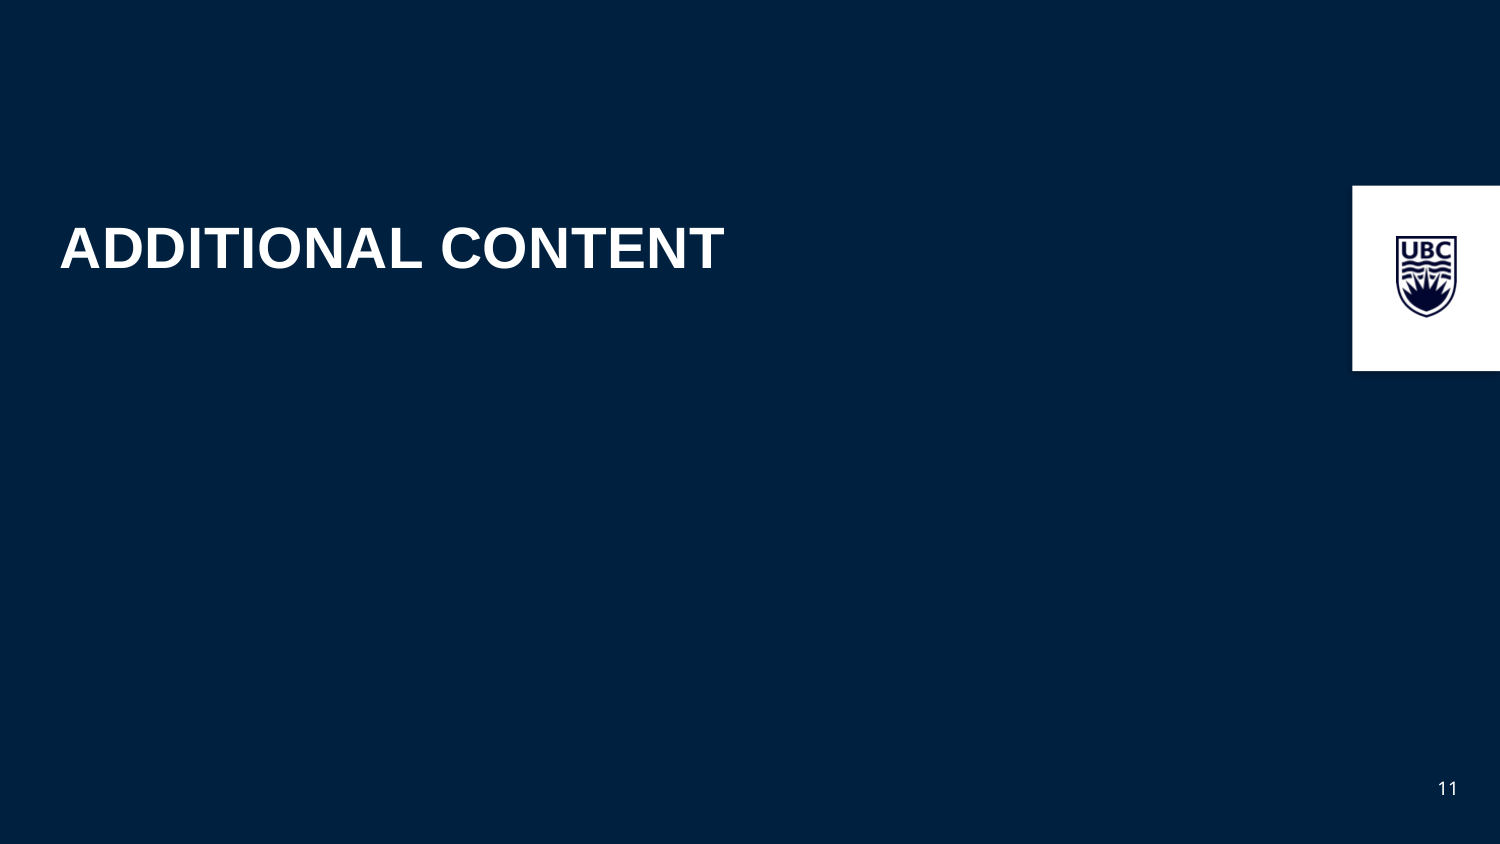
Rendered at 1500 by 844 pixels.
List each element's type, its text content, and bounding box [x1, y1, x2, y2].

picture [1396, 236, 1457, 318]
list Additional content [59, 209, 987, 383]
